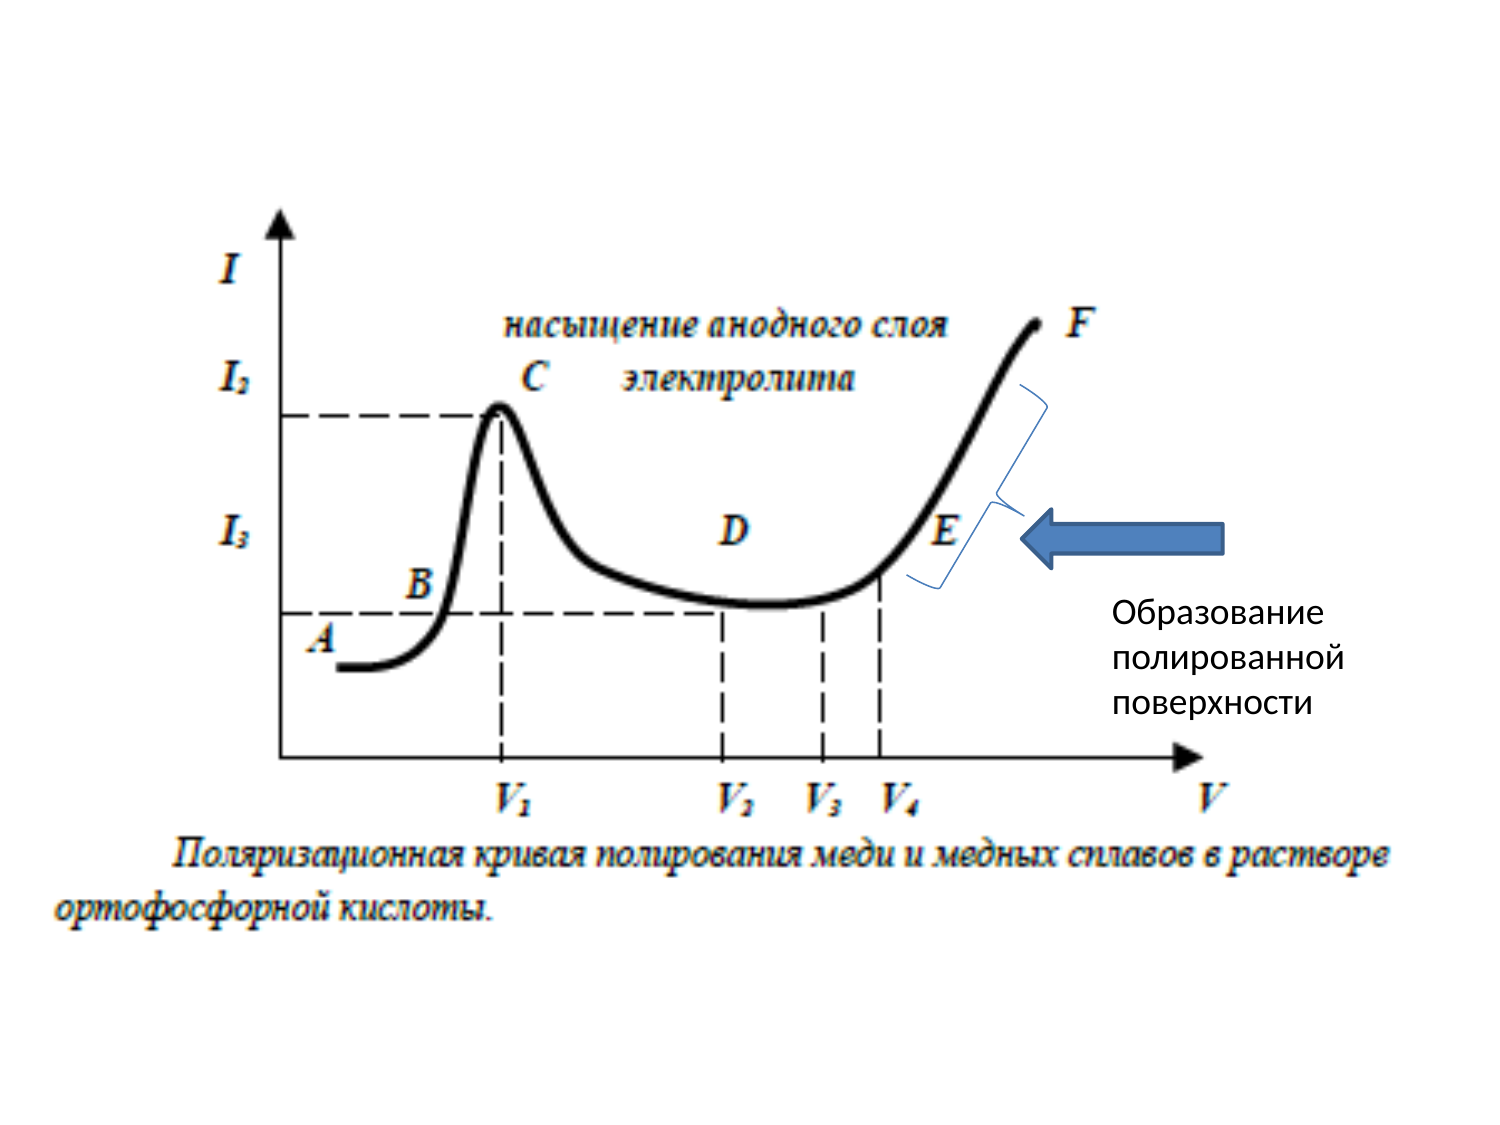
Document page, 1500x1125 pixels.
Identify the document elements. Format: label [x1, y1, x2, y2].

picture [47, 197, 1421, 955]
